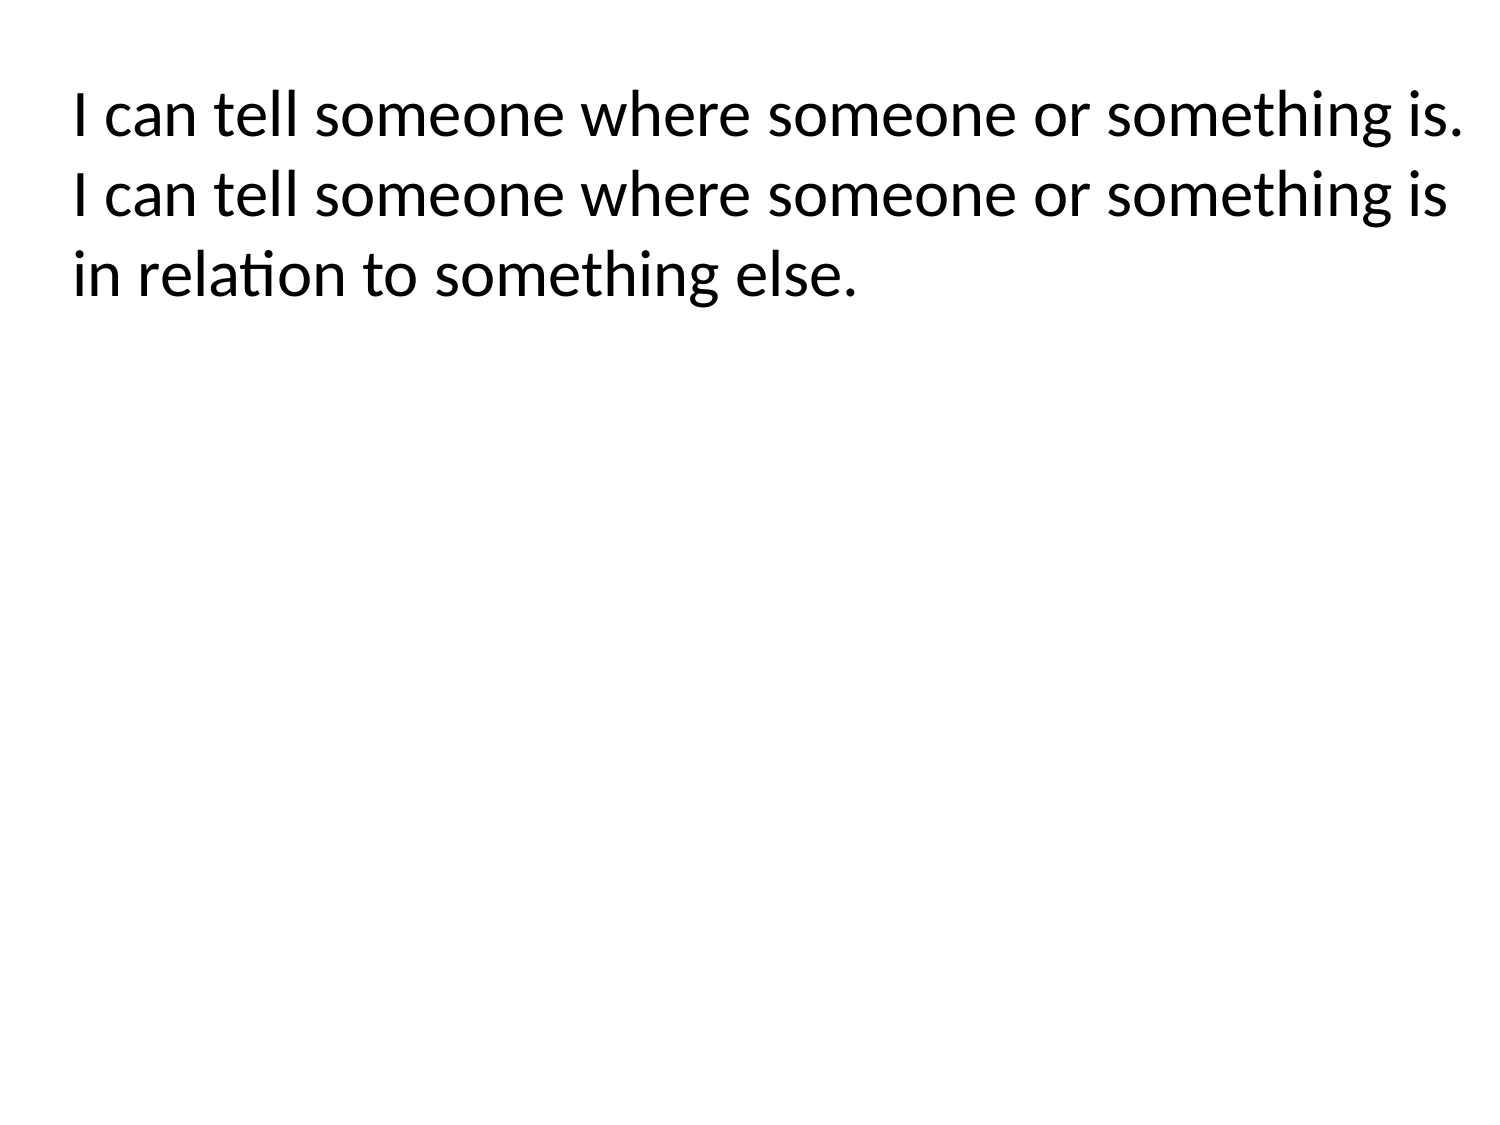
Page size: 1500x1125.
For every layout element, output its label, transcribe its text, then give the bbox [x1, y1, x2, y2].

text_box I can tell someone where someone or something is. I can tell someone where someone or something is in relation to something else. [57, 62, 1497, 318]
